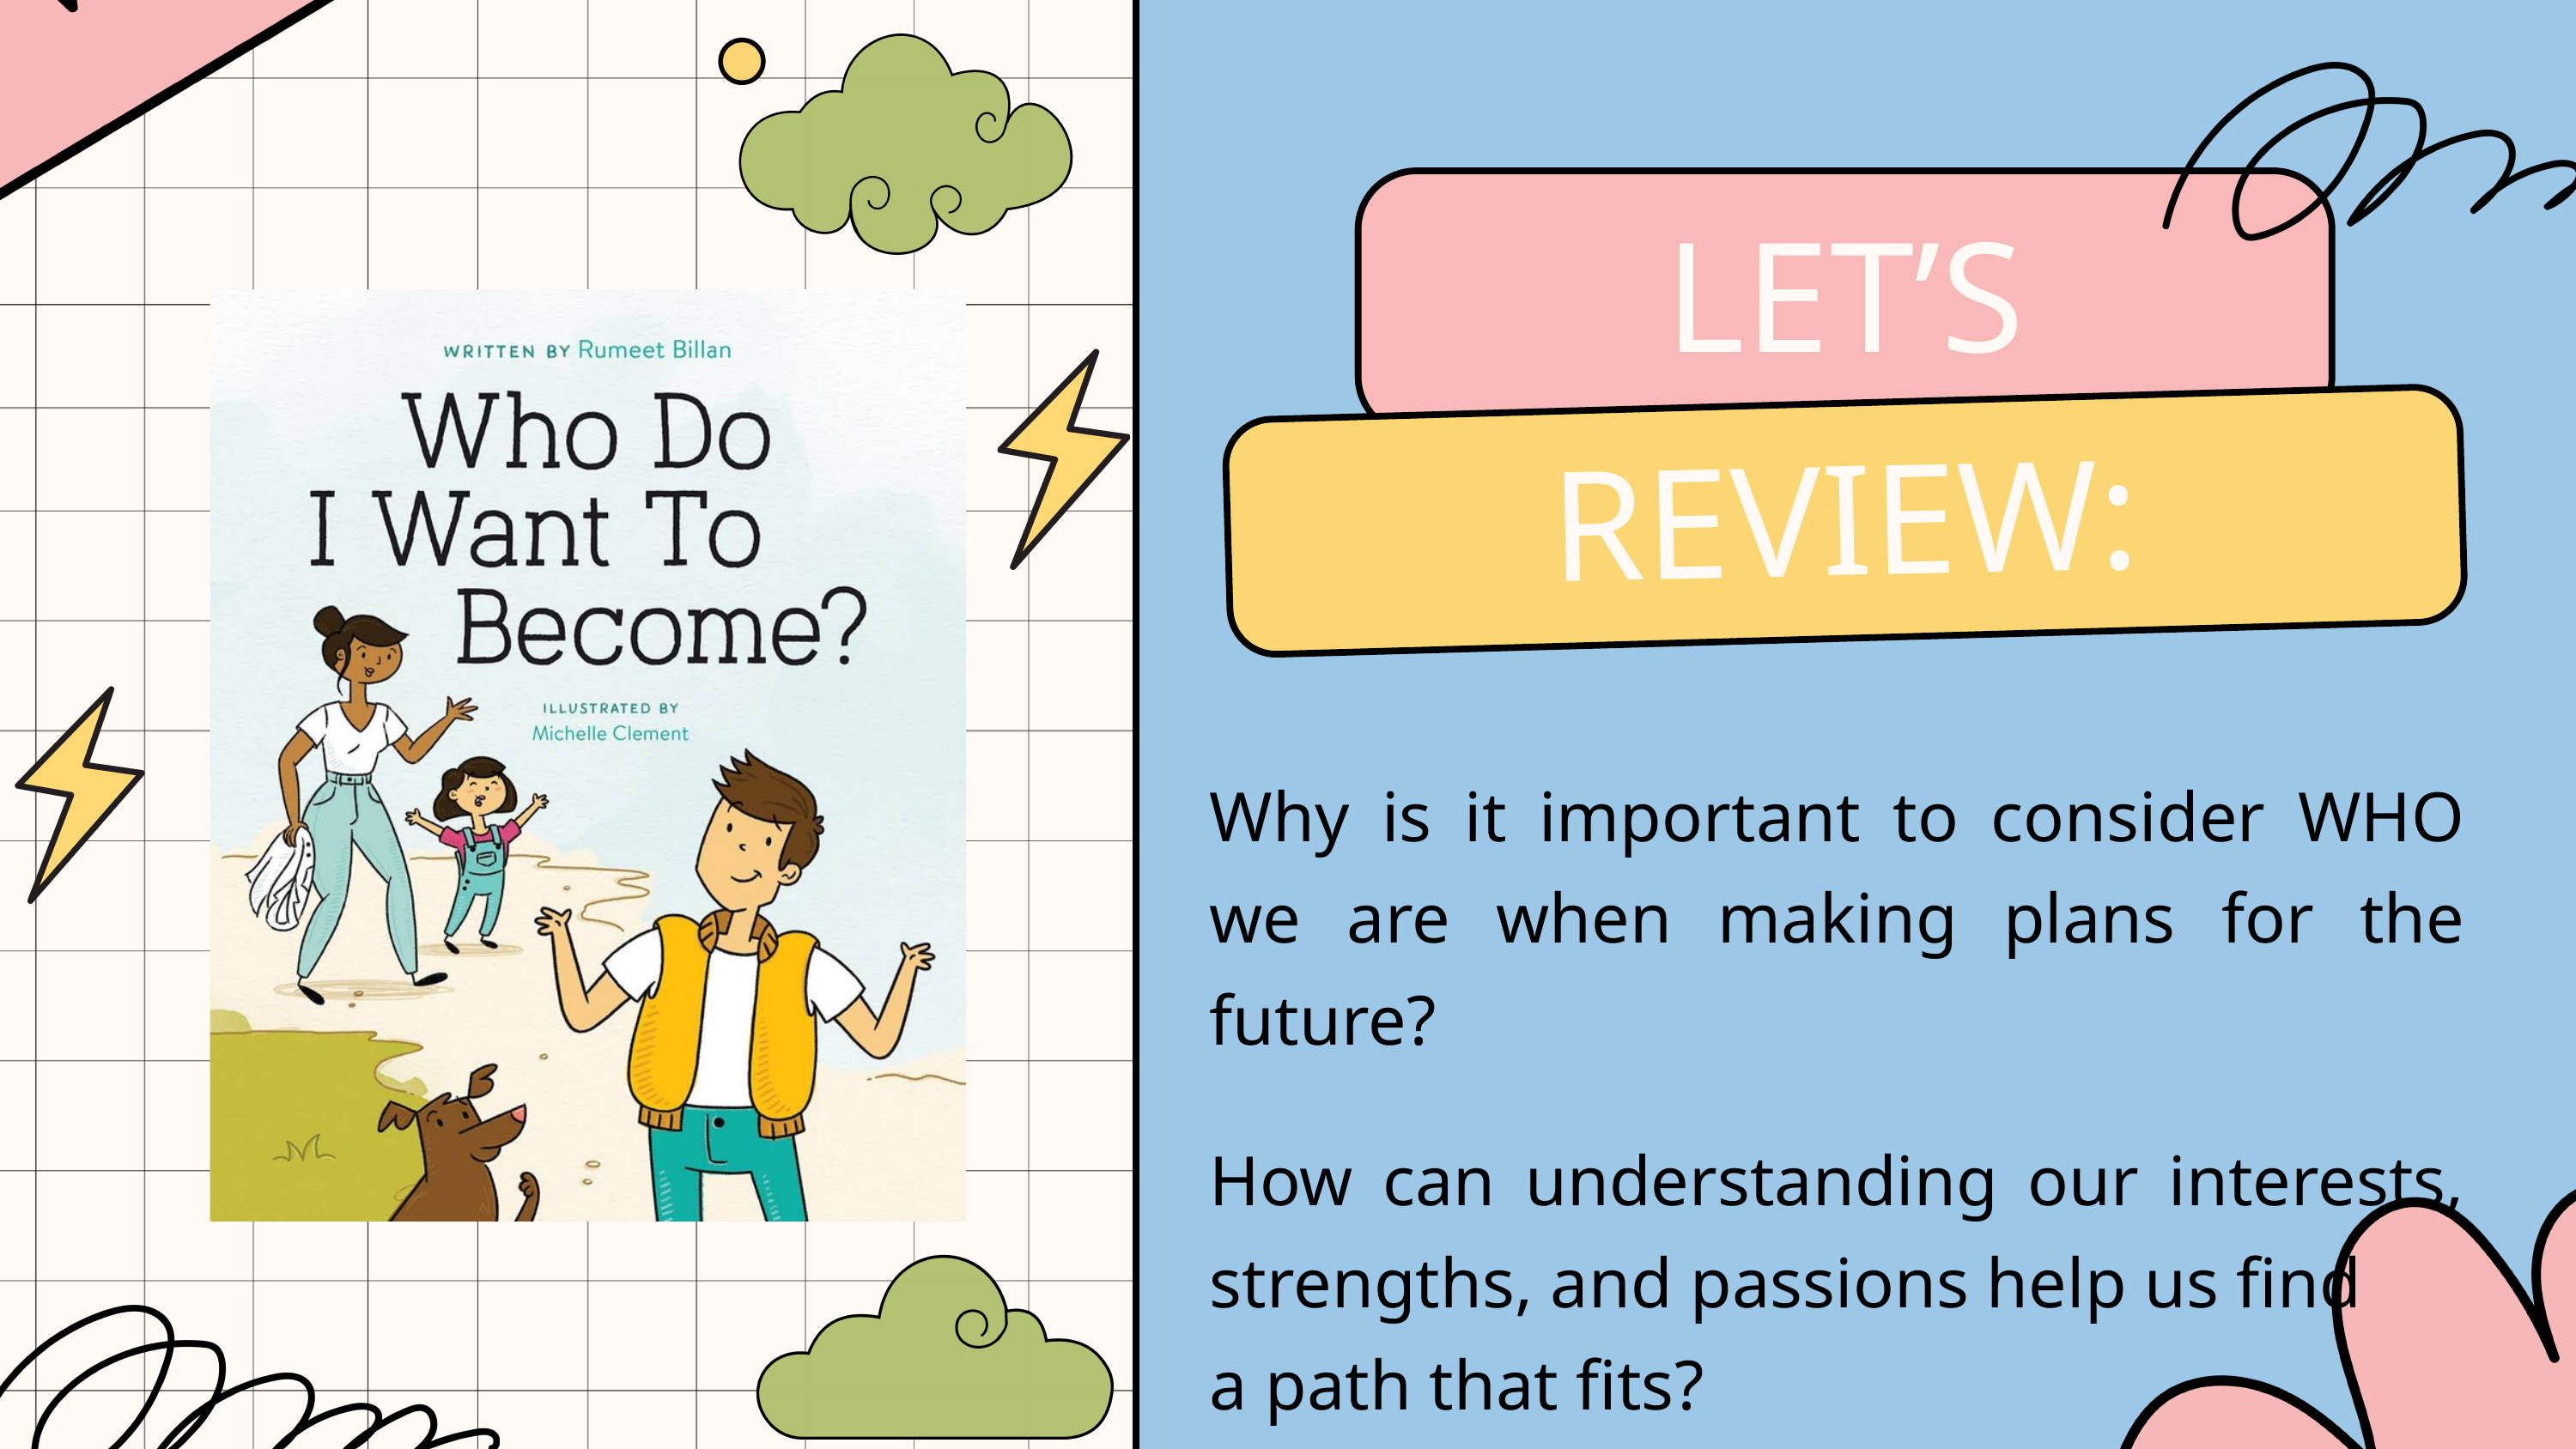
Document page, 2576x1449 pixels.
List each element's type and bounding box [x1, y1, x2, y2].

text_box [1135, 0, 2576, 1449]
text_box [1358, 170, 2333, 402]
text_box [997, 349, 1130, 570]
text_box [0, 1303, 501, 1449]
text_box [1227, 403, 2463, 639]
text_box [716, 33, 769, 87]
text_box [15, 686, 145, 904]
text_box [721, 8, 1130, 277]
text_box [210, 289, 967, 1222]
text_box [742, 1236, 1115, 1440]
text_box [0, 0, 1130, 1449]
text_box [0, 0, 501, 290]
